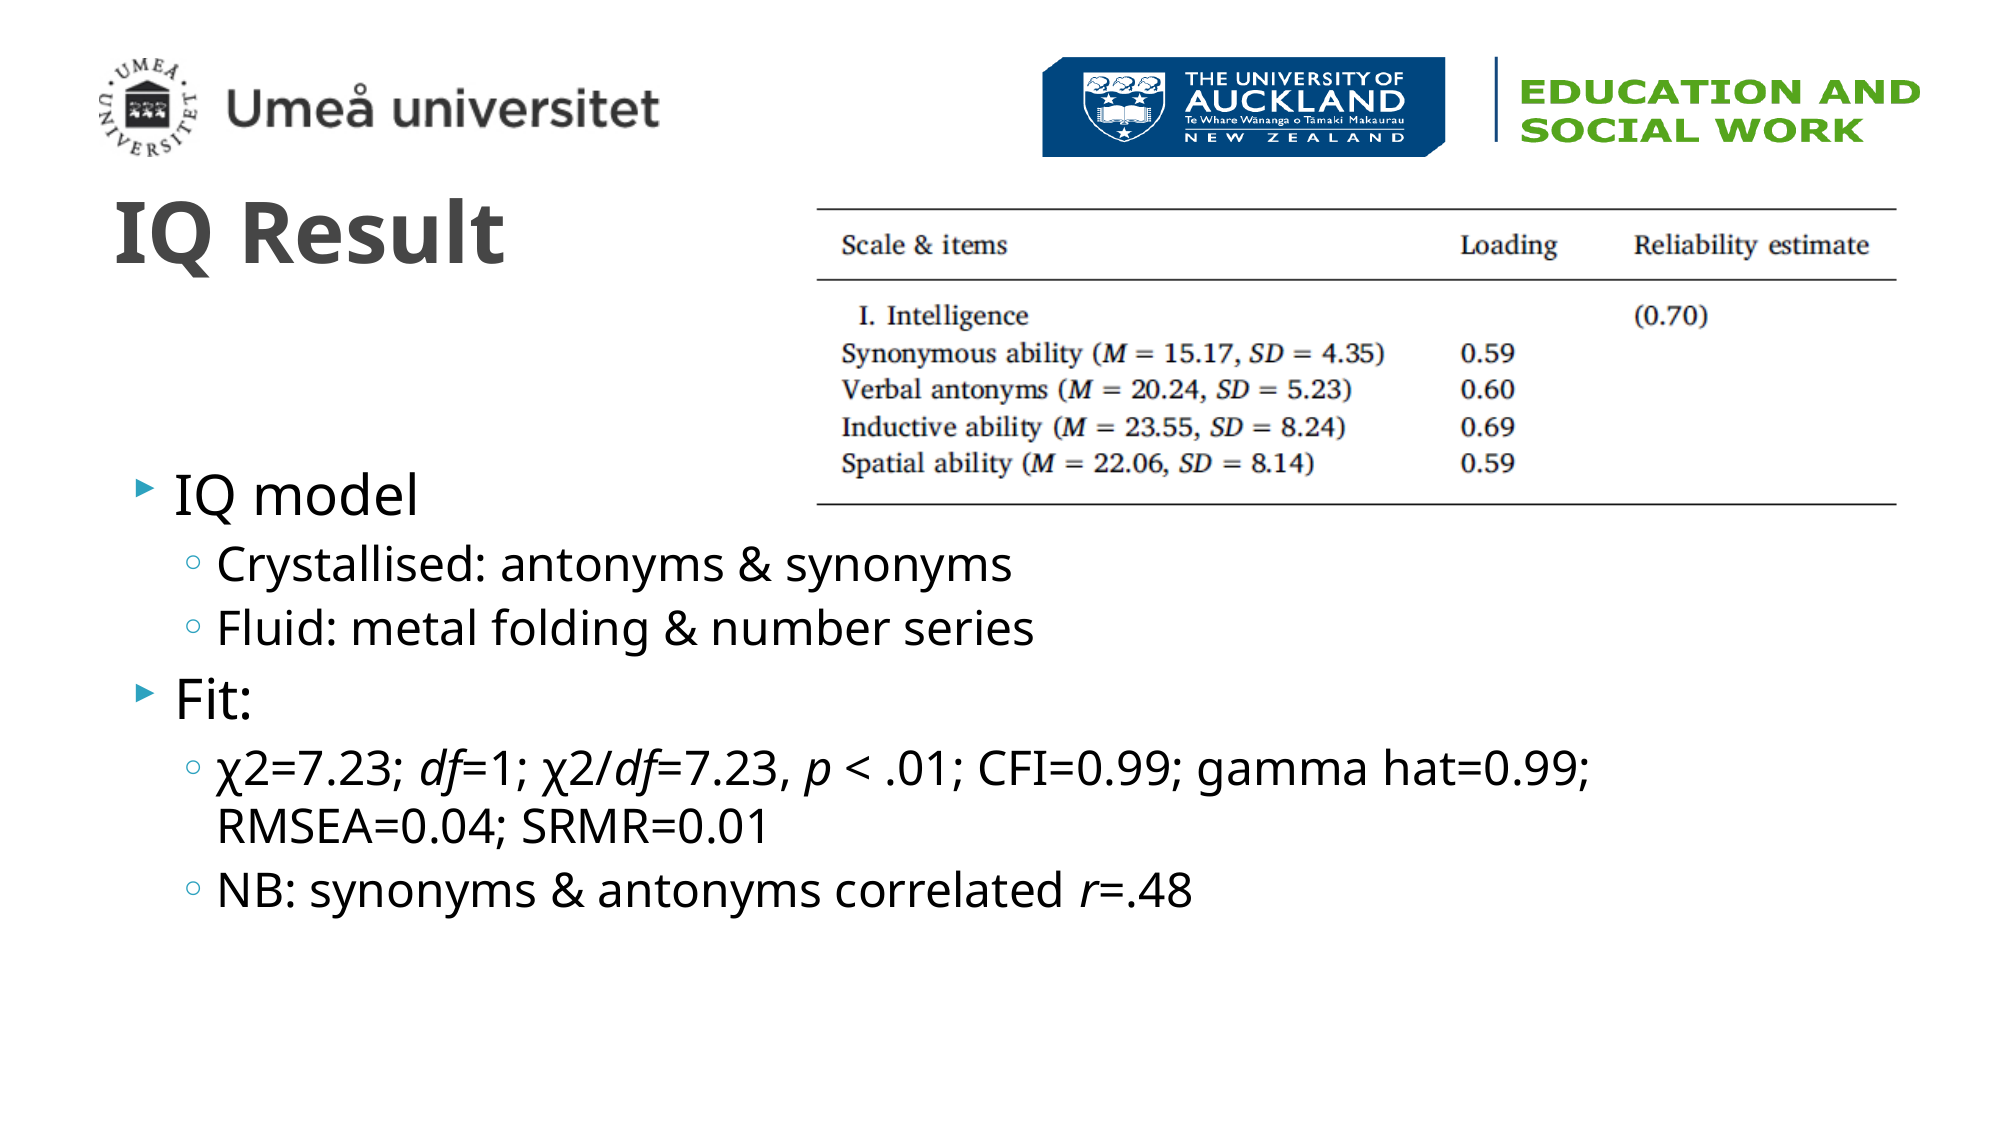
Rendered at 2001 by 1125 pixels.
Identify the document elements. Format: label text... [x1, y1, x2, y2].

picture [1042, 56, 1920, 157]
picture [99, 58, 660, 157]
title IQ Result [99, 157, 1900, 303]
list IQ model Crystallised: antonyms & synonyms Fluid: metal folding & number series Fit: χ2=7.23; df=1; χ2/df=7.23, p < .01; CFI=0.99; gamma hat=0.99; RMSEA=0.04; SRMR=0.01 NB: synonyms & antonyms correlated r=.48 [99, 451, 1900, 986]
picture [813, 204, 1901, 518]
